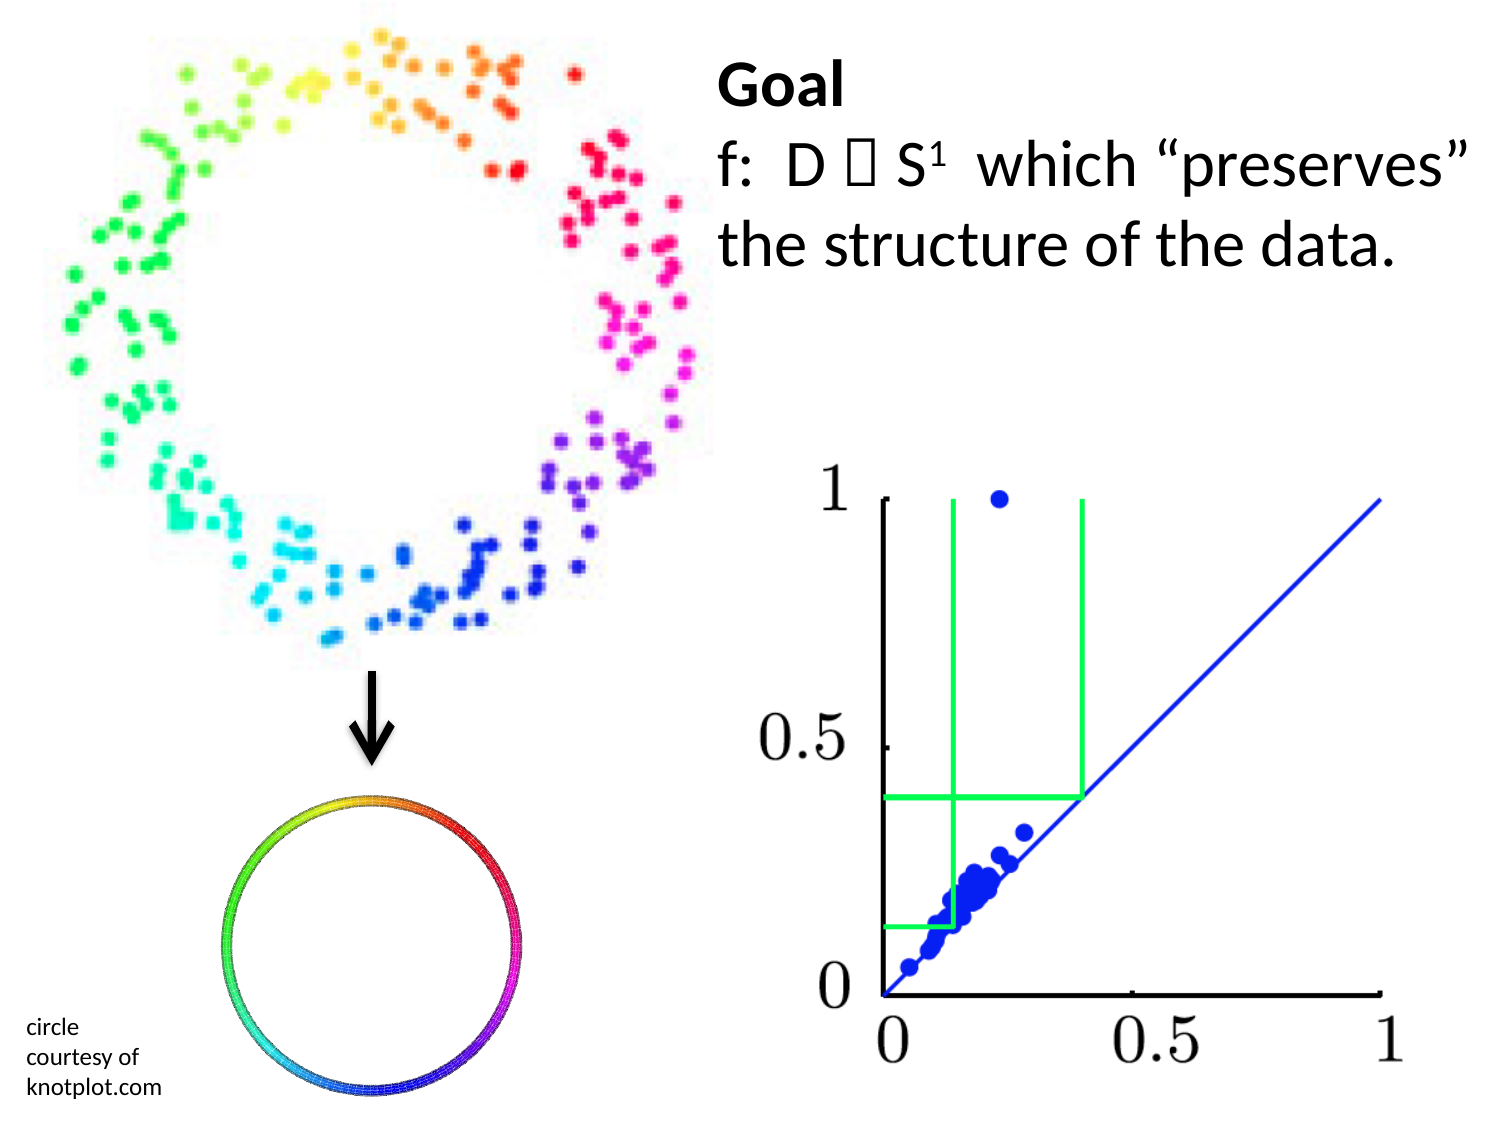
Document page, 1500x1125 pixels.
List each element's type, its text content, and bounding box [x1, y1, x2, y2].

picture [9, 0, 1465, 1087]
text_box circle courtesy of knotplot.com [11, 1003, 184, 1108]
text_box Goal f: D  S1 which “preserves” the structure of the data. [718, 32, 1500, 287]
picture [158, 732, 583, 1125]
